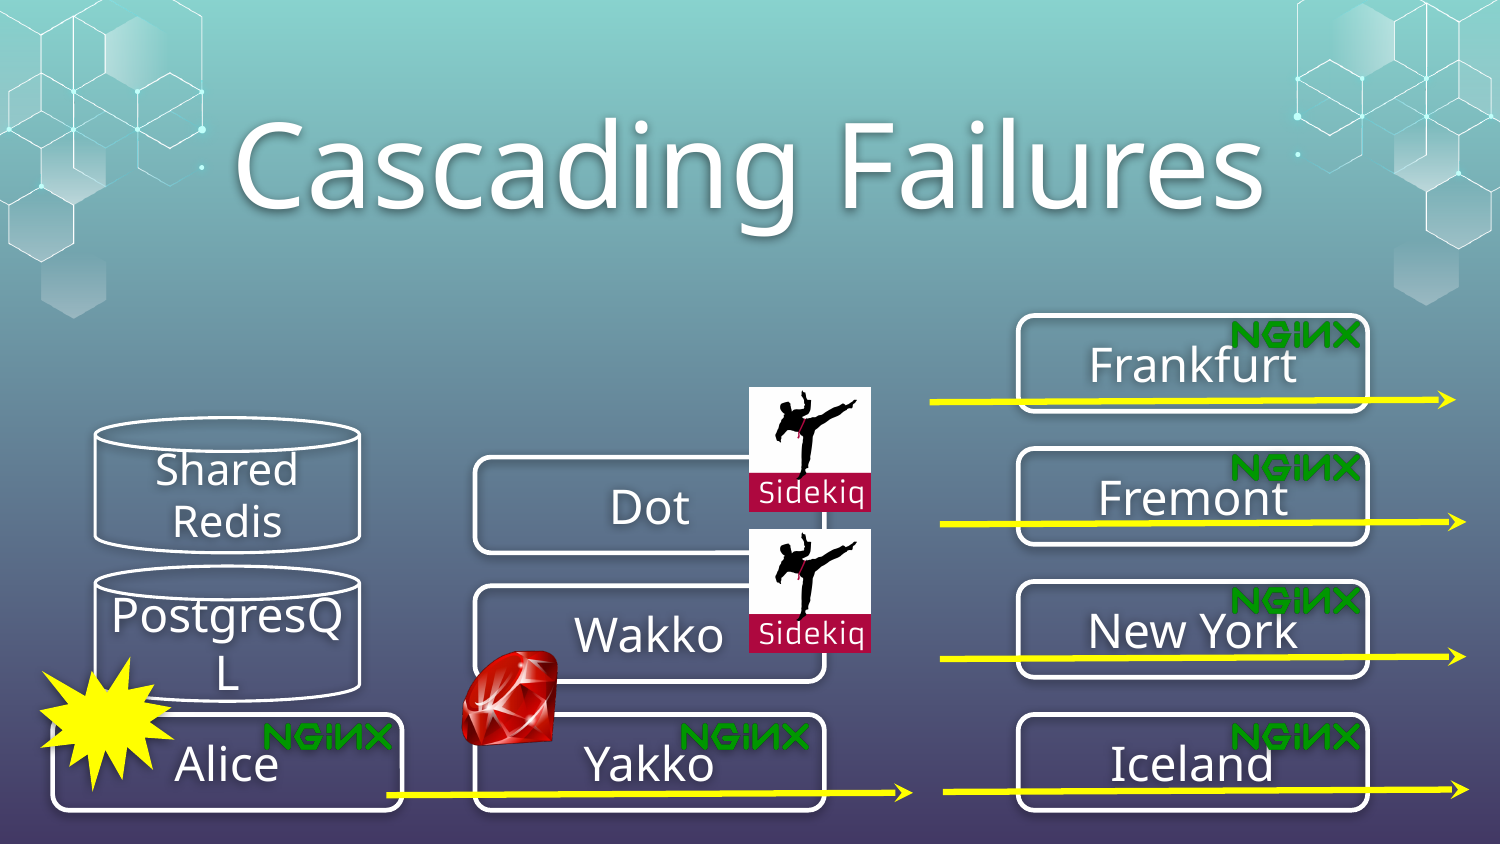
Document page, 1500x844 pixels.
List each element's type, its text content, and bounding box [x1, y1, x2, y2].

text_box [939, 521, 1467, 525]
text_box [939, 656, 1467, 660]
text_box PostgresQL [95, 566, 360, 702]
text_box Fremont [1018, 448, 1206, 520]
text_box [942, 789, 1470, 793]
picture [1213, 0, 1500, 390]
picture [428, 641, 594, 759]
picture [245, 681, 412, 792]
text_box Yakko [474, 714, 655, 791]
text_box Iceland [1019, 801, 1366, 811]
text_box Iceland [1018, 714, 1206, 787]
text_box Alice [52, 714, 399, 811]
picture [1213, 411, 1379, 521]
text_box New York [1018, 581, 1206, 654]
picture [0, 0, 225, 319]
title Cascading Failures [88, 74, 1412, 185]
picture [1213, 545, 1379, 656]
text_box Fremont [1018, 533, 1367, 545]
text_box Shared Redis [95, 417, 360, 553]
text_box New York [1019, 668, 1367, 678]
text_box Dot [474, 457, 825, 553]
picture [749, 528, 871, 653]
text_box Wakko [474, 585, 825, 682]
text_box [929, 399, 1457, 403]
text_box Frankfurt [1018, 315, 1208, 398]
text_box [386, 792, 914, 796]
picture [749, 387, 871, 512]
text_box Yakko [478, 804, 821, 811]
picture [662, 681, 828, 792]
picture [1213, 681, 1379, 789]
text_box [39, 656, 175, 792]
